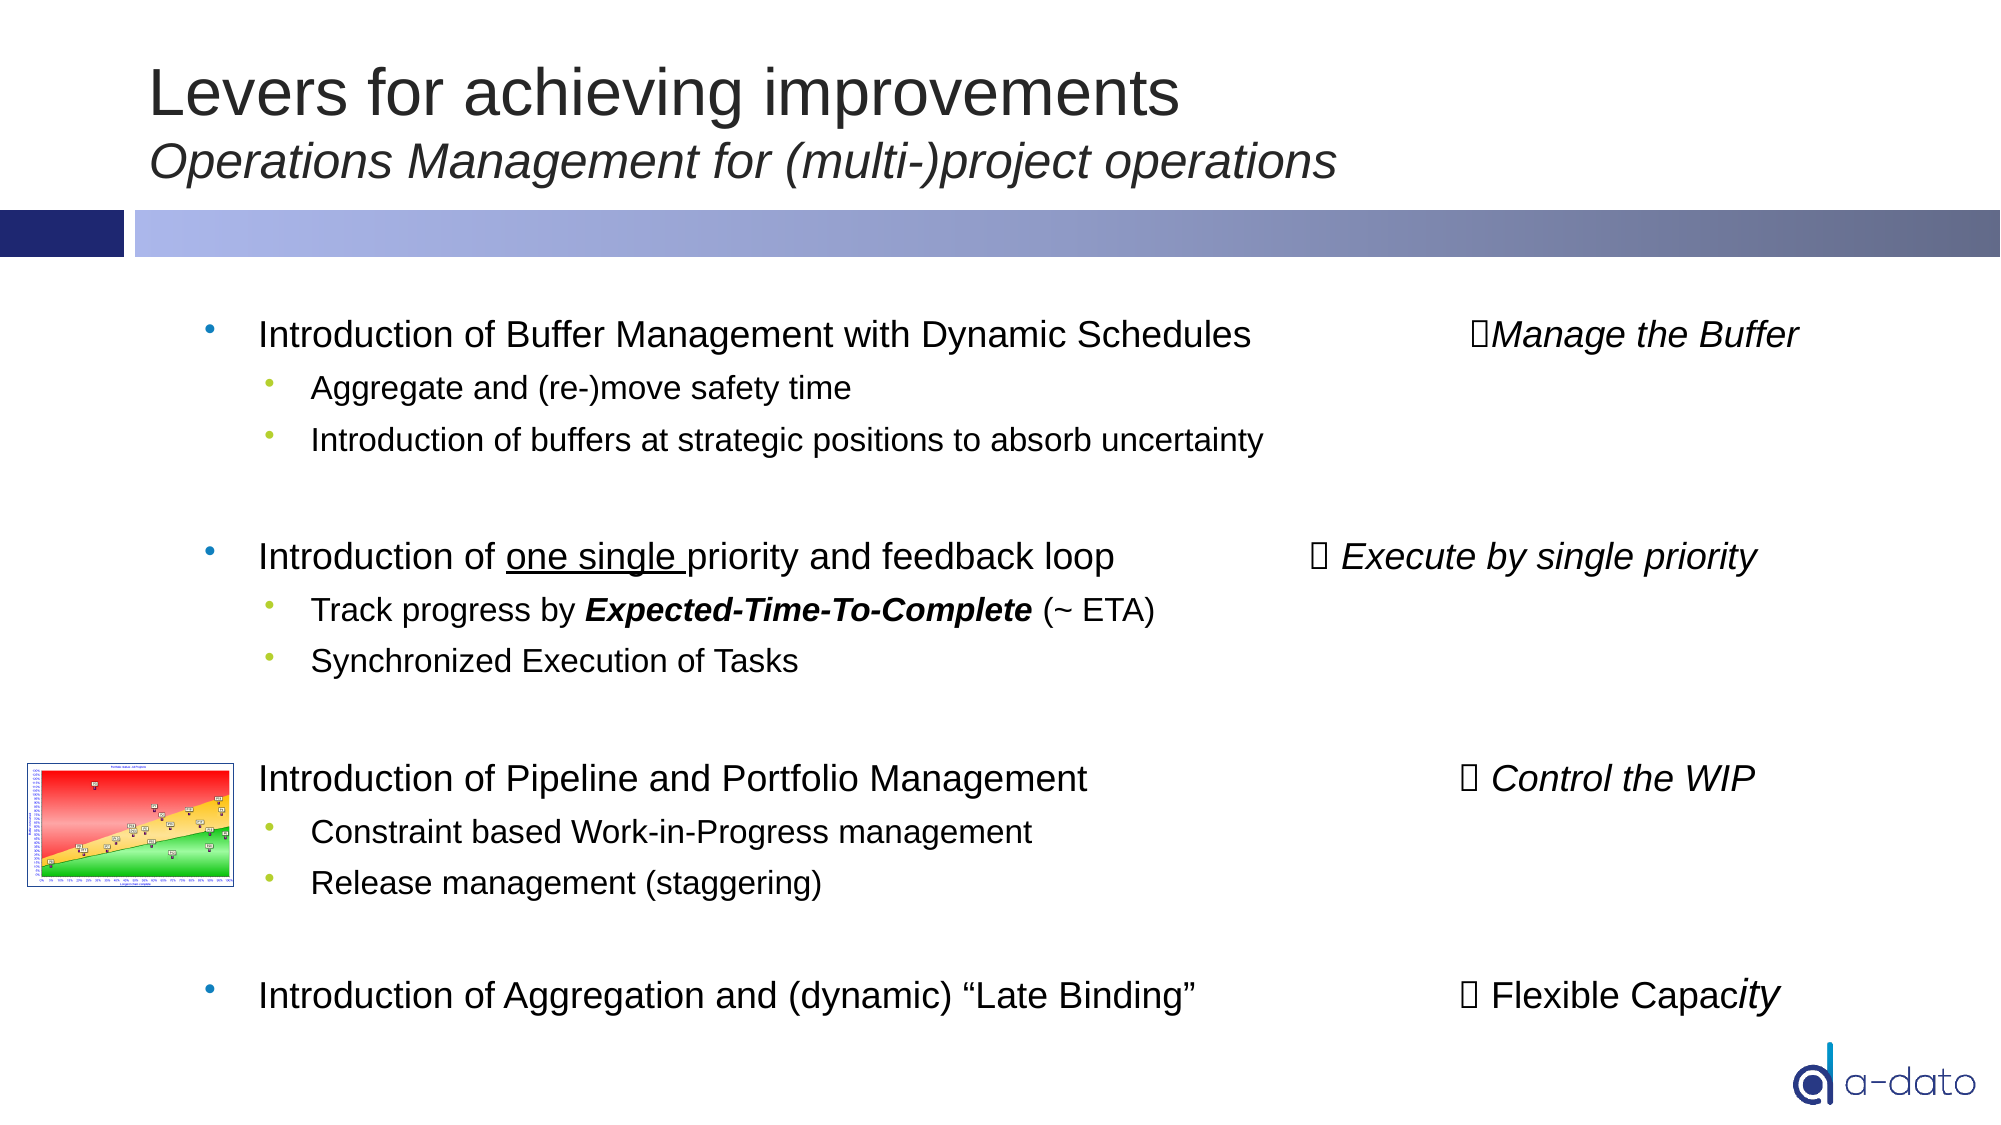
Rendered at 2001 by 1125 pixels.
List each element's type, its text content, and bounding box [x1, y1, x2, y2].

picture [1771, 1014, 2001, 1125]
picture [27, 762, 234, 887]
title Levers for achieving improvements Operations Management for (multi-)project operations [133, 37, 1918, 200]
list Introduction of Buffer Management with Dynamic Schedules Manage the Buffer Aggregate and (re-)move safety time Introduction of buffers at strategic positions to absorb uncertainty Introduction of one single priority and feedback loop  Execute by single priority Track progress by Expected-Time-To-Complete (~ ETA) Synchronized Execution of Tasks Introduction of Pipeline and Portfolio Management  Control the WIP Constraint based Work-in-Progress management Release management (staggering) Introduction of Aggregation and (dynamic) “Late Binding”  Flexible Capacity [190, 302, 1975, 1041]
picture [0, 210, 2000, 257]
